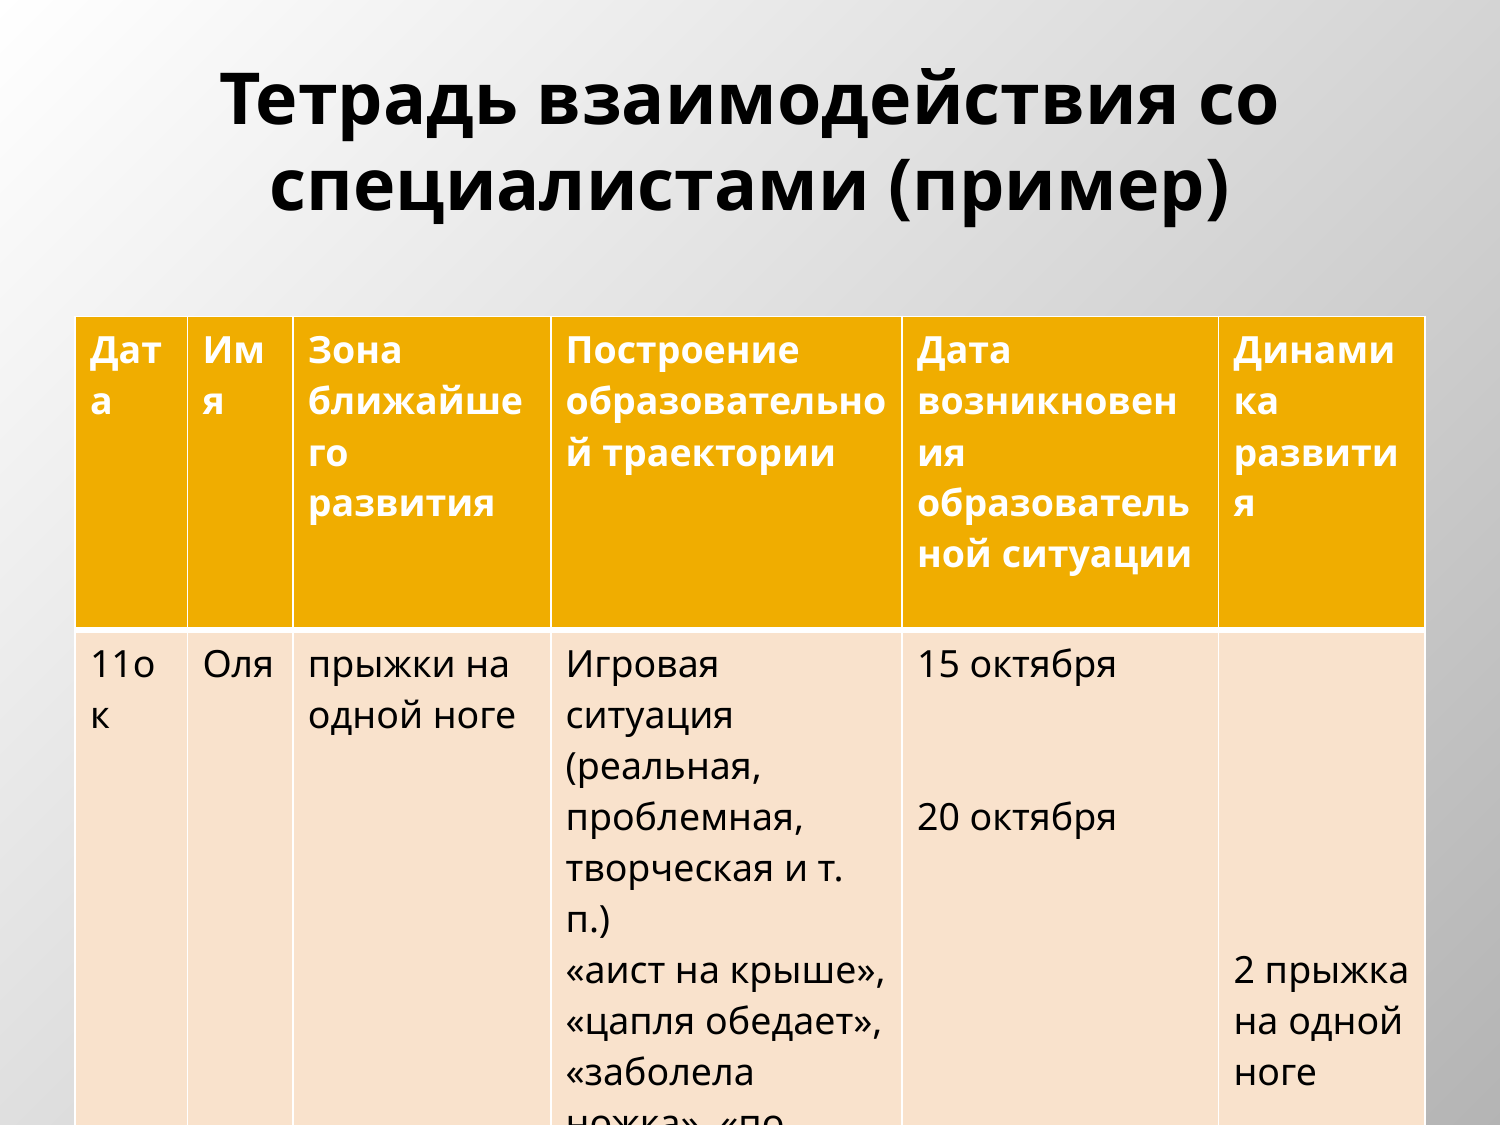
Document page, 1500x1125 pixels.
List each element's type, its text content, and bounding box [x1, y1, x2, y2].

table_cell Оля [188, 633, 292, 1125]
table_cell Игровая ситуация (реальная, проблемная, творческая и т. п.) «аист на крыше», «цапля обедает», «заболела ножка», «по узенькой дорожке » [552, 633, 901, 1125]
table_header Дата [76, 317, 187, 627]
table_cell 11ок [76, 633, 187, 1125]
table_header Имя [188, 317, 292, 627]
table_header Динамика развития [1219, 317, 1424, 627]
table_header Построение образовательной траектории [552, 317, 901, 627]
title Тетрадь взаимодействия со специалистами (пример) [75, 45, 1425, 233]
table_cell 2 прыжка на одной ноге [1219, 633, 1424, 1125]
table_header Зона ближайшего развития [294, 317, 550, 627]
table_cell прыжки на одной ноге [294, 633, 550, 1125]
table_cell 15 октября 20 октября [903, 633, 1218, 1125]
table_header Дата возникновения образовательной ситуации [903, 317, 1218, 627]
